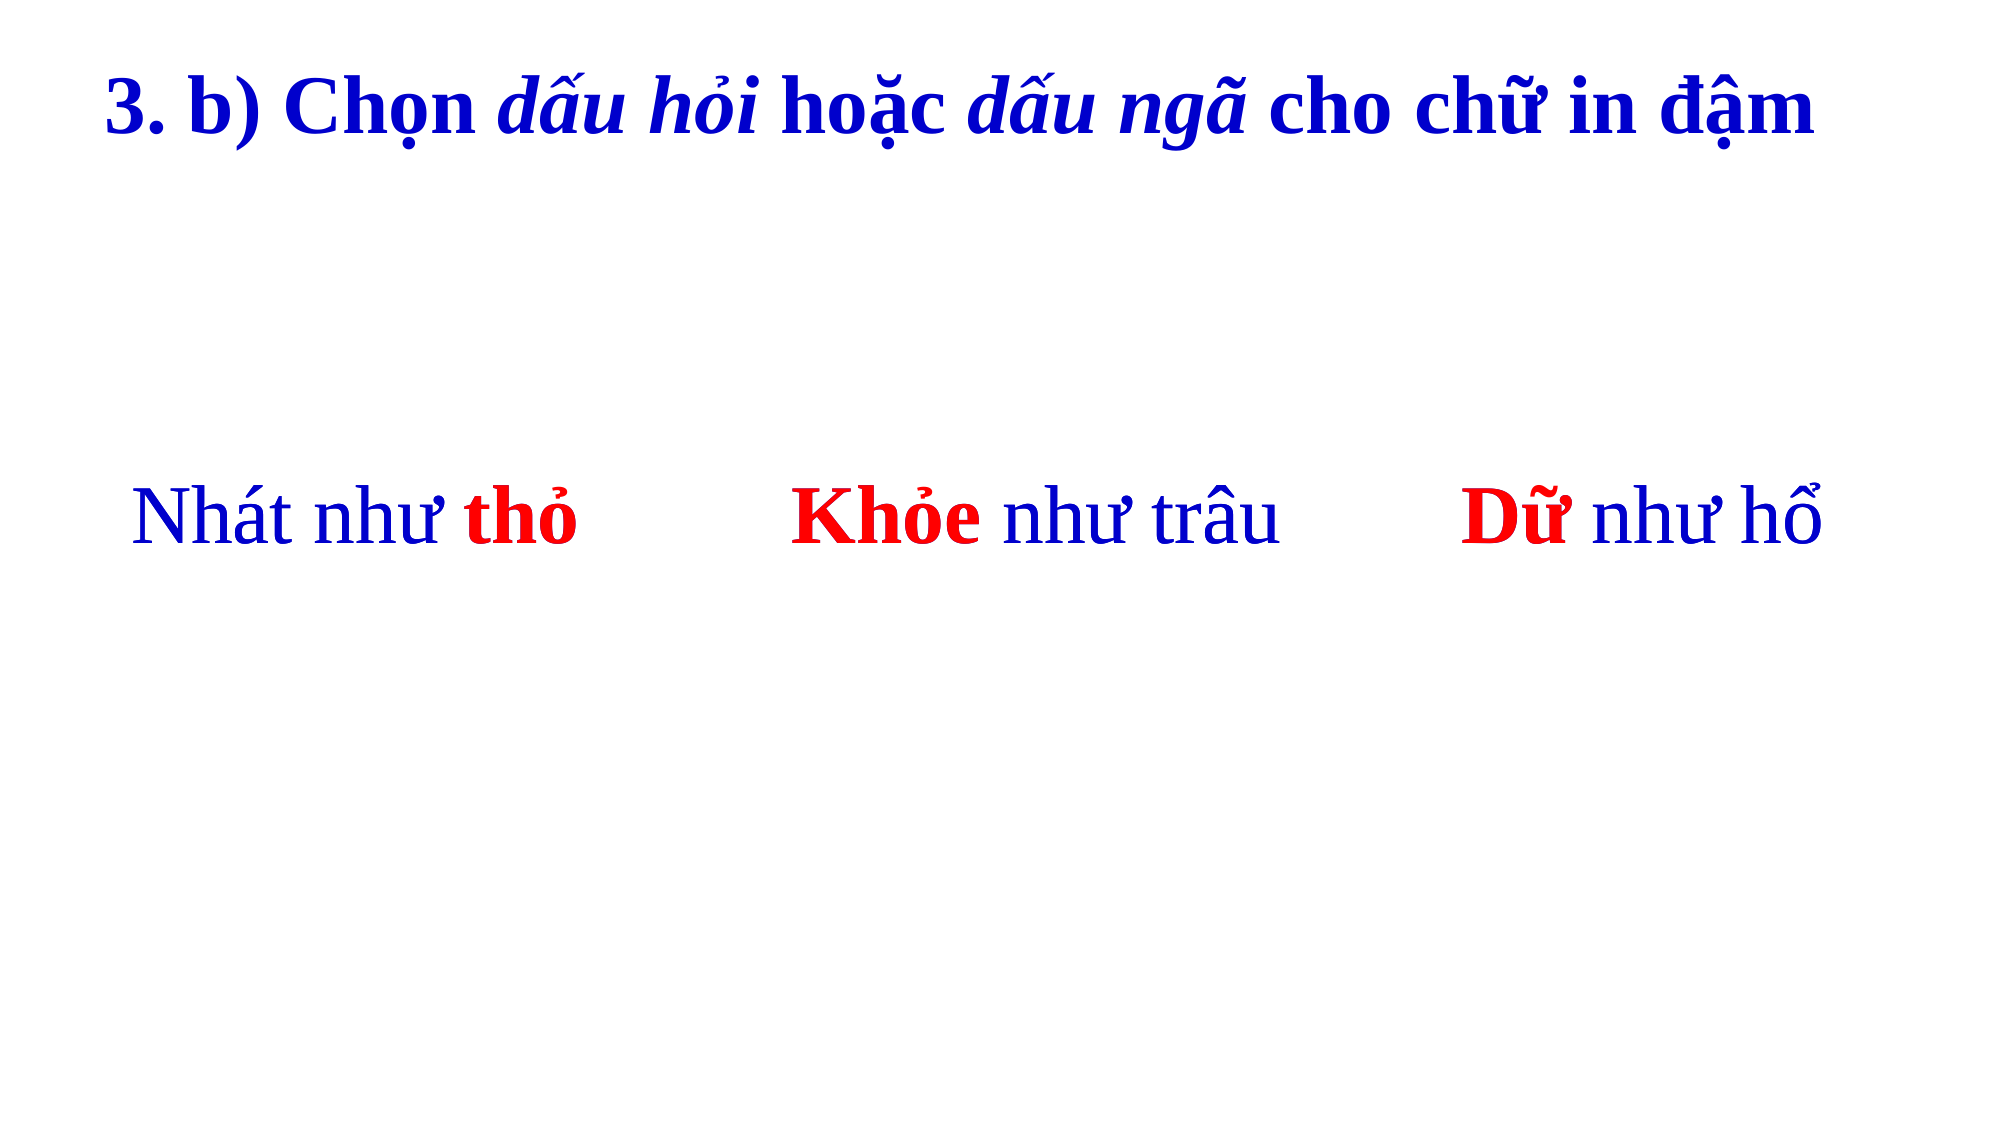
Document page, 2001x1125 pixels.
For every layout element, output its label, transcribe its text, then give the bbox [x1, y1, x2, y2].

text_box Nhát như thỏ [116, 452, 630, 568]
text_box Dữ như hổ [1446, 452, 1960, 568]
text_box 3. b) Chọn dấu hỏi hoặc dấu ngã cho chữ in đậm [90, 42, 1960, 158]
text_box Khỏe như trâu [777, 452, 1372, 568]
